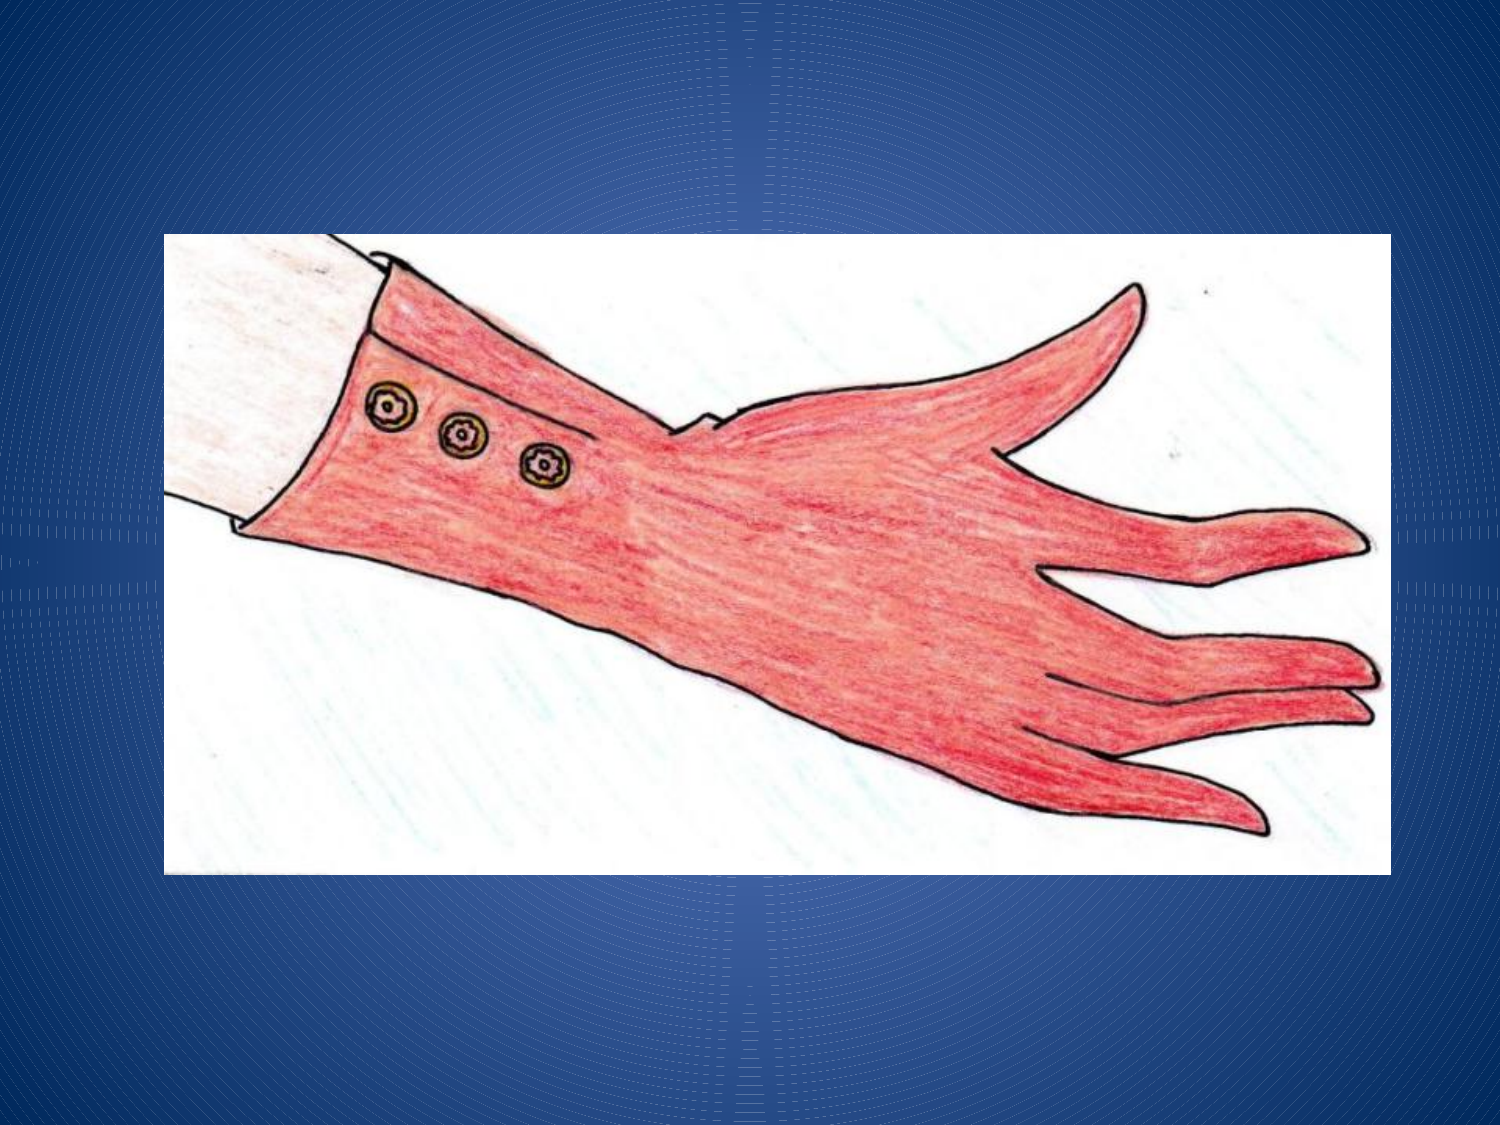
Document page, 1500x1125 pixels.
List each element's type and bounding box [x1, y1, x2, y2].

picture [163, 234, 1392, 875]
